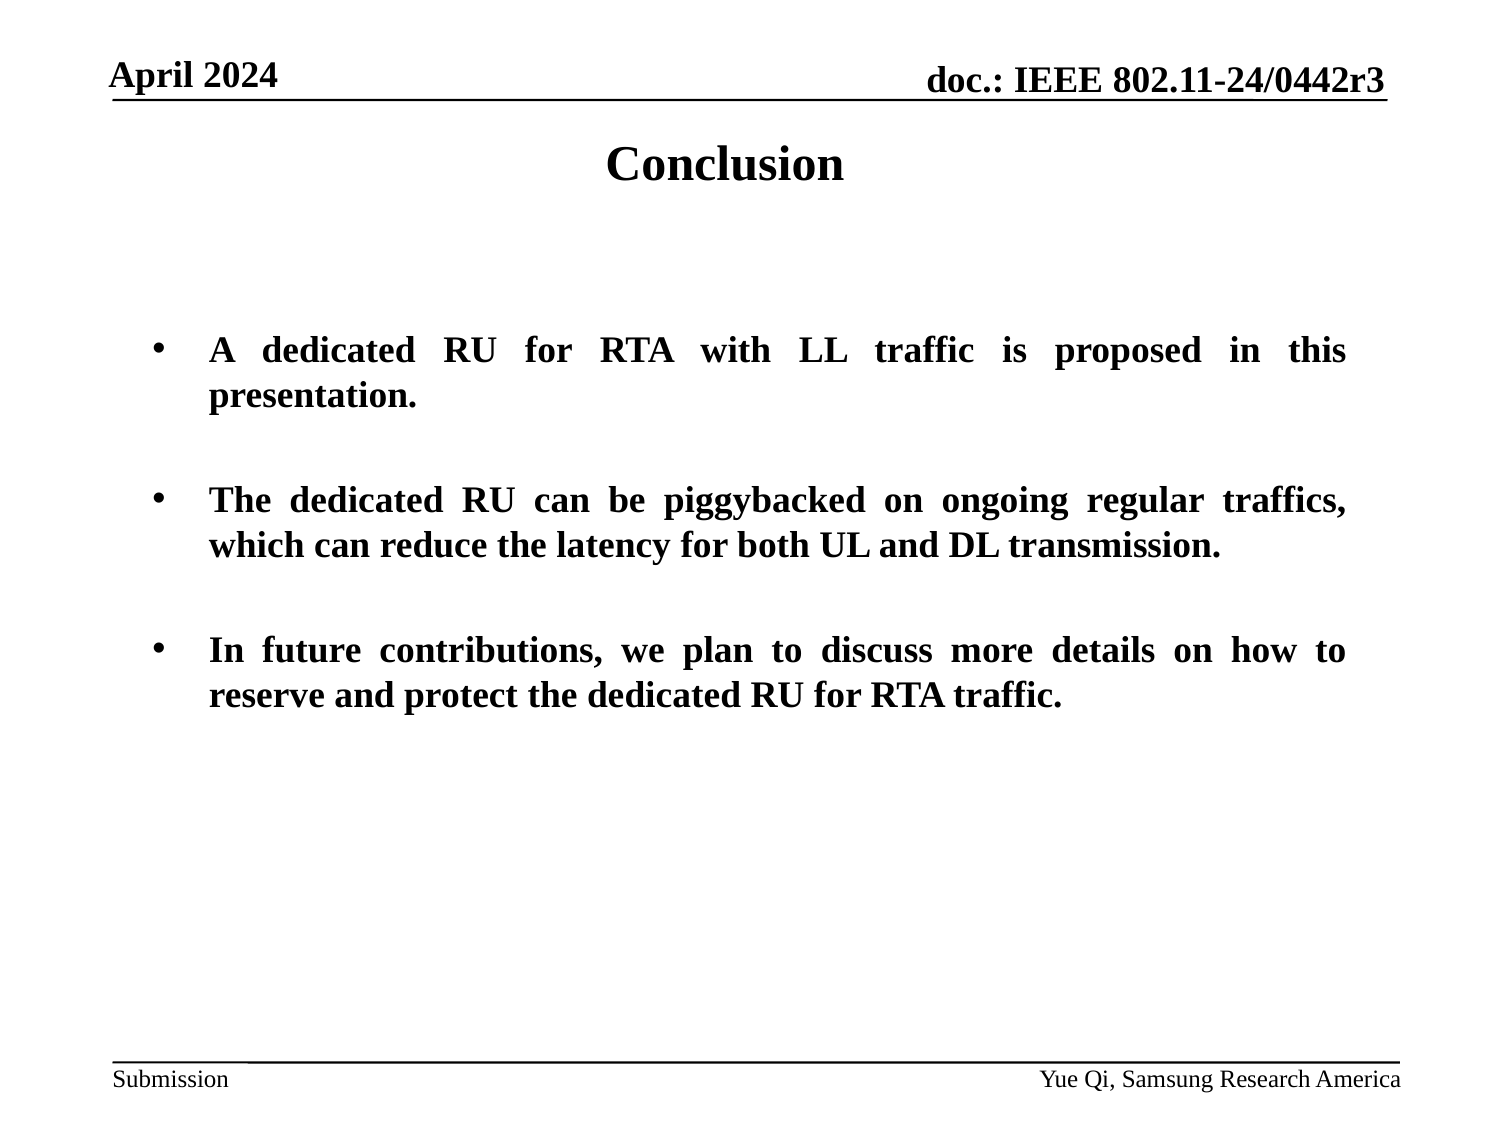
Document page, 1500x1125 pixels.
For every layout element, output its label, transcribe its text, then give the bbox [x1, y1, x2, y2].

list A dedicated RU for RTA with LL traffic is proposed in this presentation. The dedicated RU can be piggybacked on ongoing regular traffics, which can reduce the latency for both UL and DL transmission. In future contributions, we plan to discuss more details on how to reserve and protect the dedicated RU for RTA traffic. [137, 317, 1363, 993]
footer Yue Qi, Samsung Research America [949, 1061, 1402, 1093]
title Conclusion [0, 72, 1500, 248]
